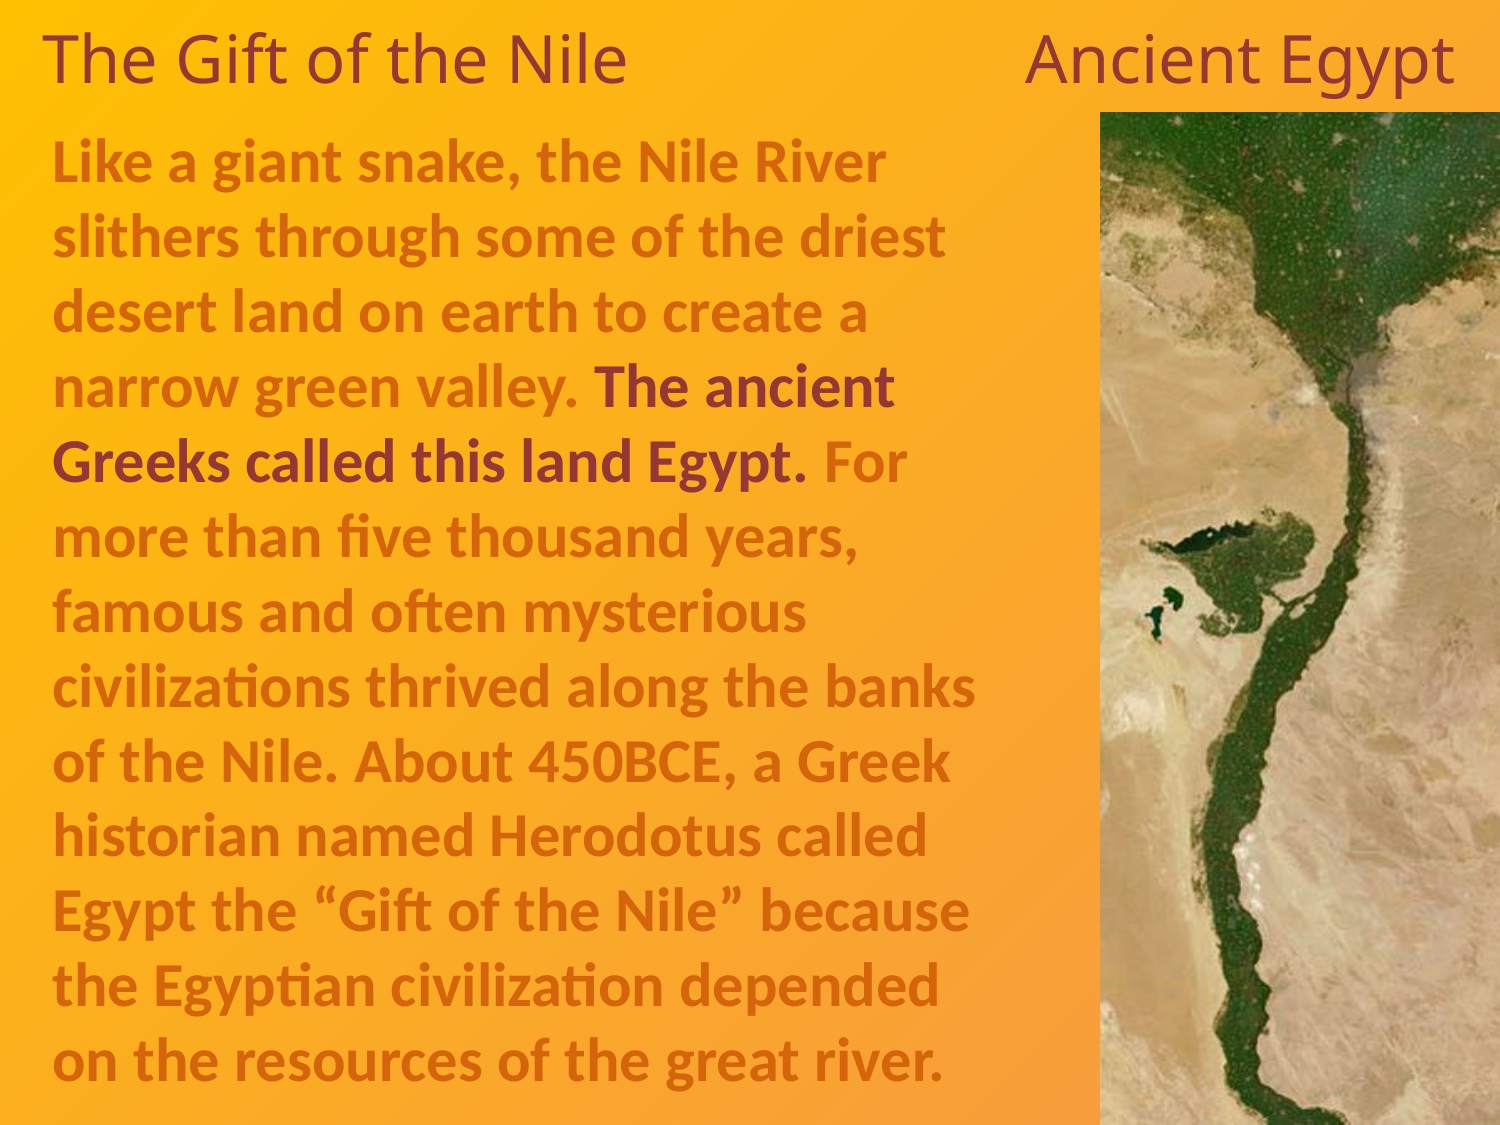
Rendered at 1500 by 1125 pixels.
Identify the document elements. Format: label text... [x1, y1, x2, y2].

title The Gift of the Nile Ancient Egypt [0, 0, 1500, 113]
picture [1099, 112, 1500, 1125]
subtitle Like a giant snake, the Nile River slithers through some of the driest desert land on earth to create a narrow green valley. The ancient Greeks called this land Egypt. For more than five thousand years, famous and often mysterious civilizations thrived along the banks of the Nile. About 450BCE, a Greek historian named Herodotus called Egypt the “Gift of the Nile” because the Egyptian civilization depended on the resources of the great river. [37, 112, 1013, 1113]
